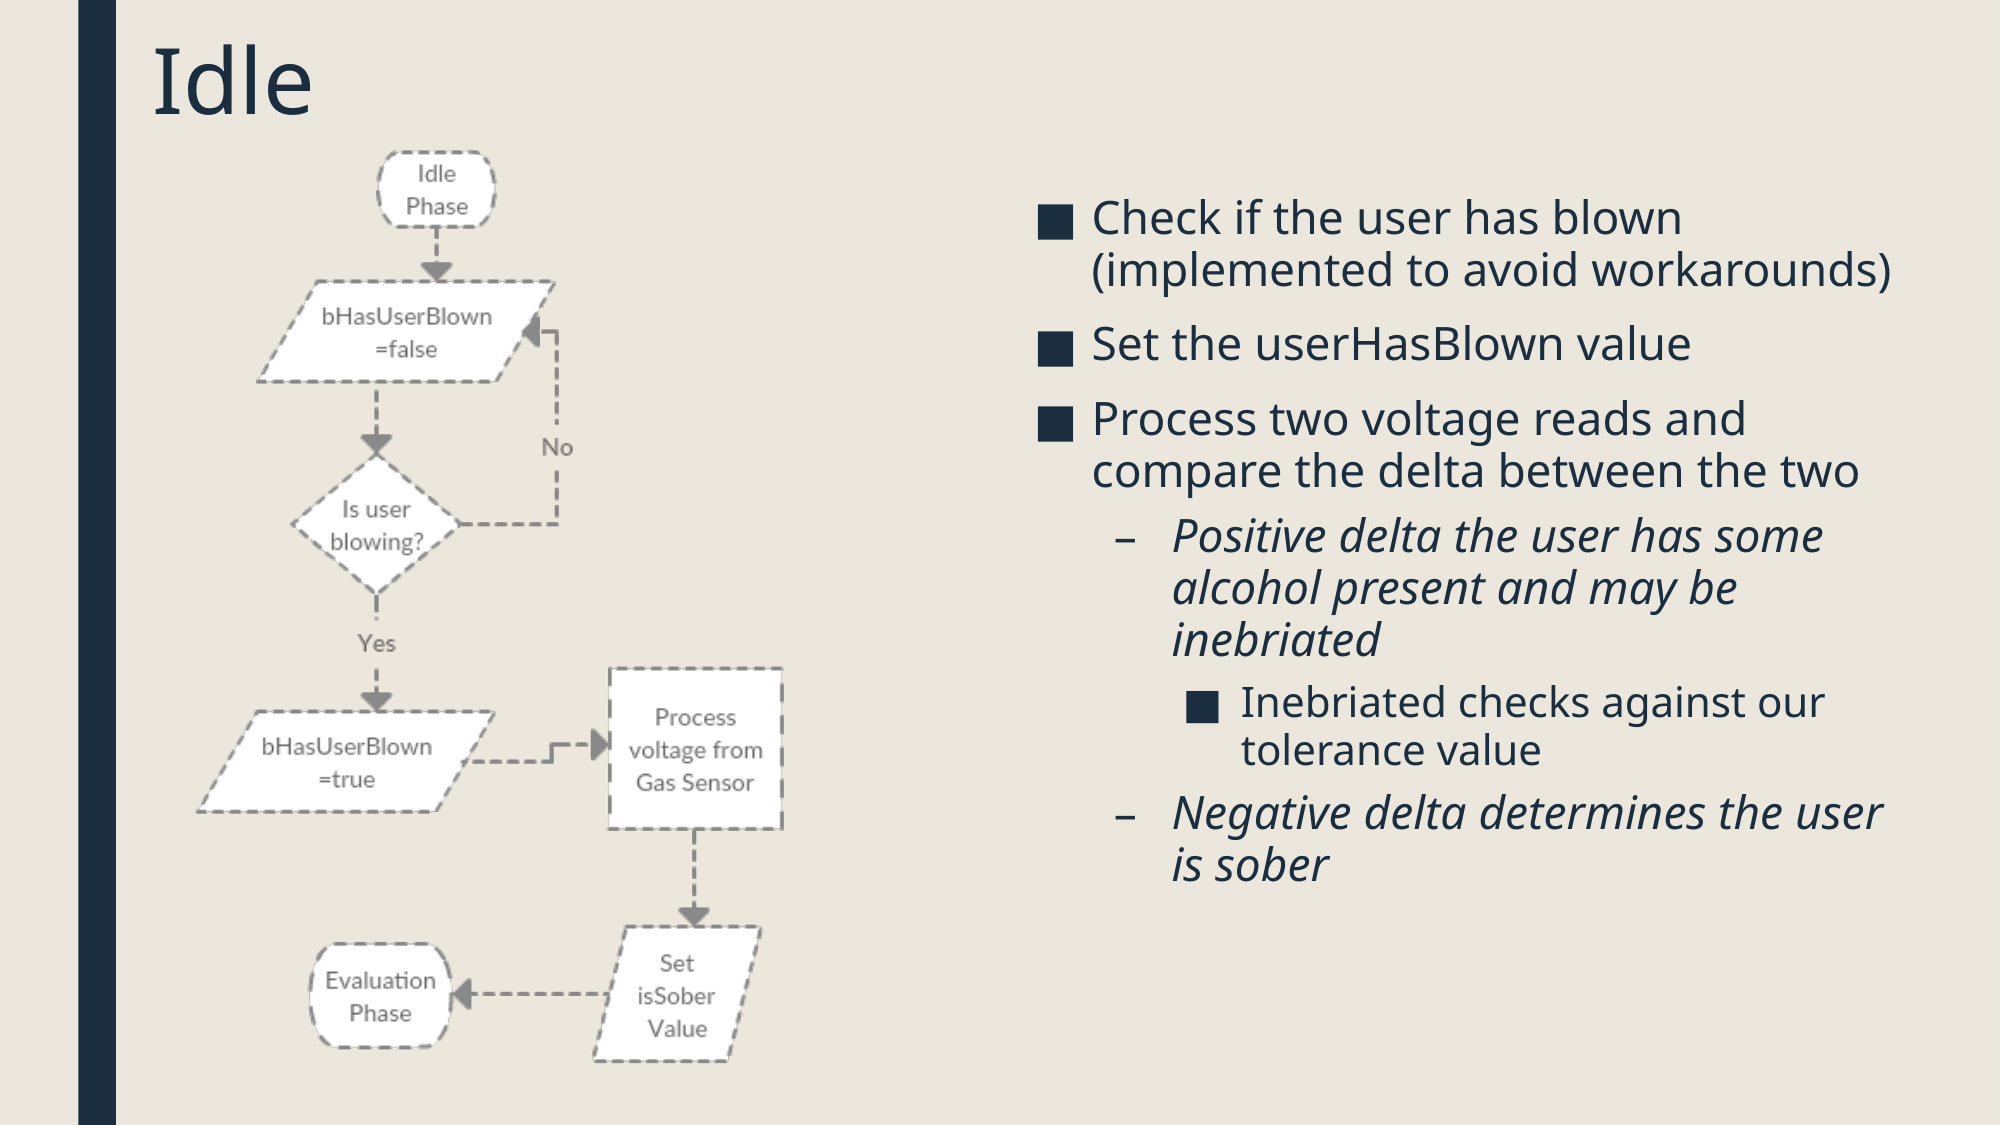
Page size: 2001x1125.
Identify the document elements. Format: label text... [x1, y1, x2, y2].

title Idle [137, 28, 1713, 273]
list Check if the user has blown (implemented to avoid workarounds) Set the userHasBlown value Process two voltage reads and compare the delta between the two Positive delta the user has some alcohol present and may be inebriated Inebriated checks against our tolerance value Negative delta determines the user is sober [1018, 185, 1914, 942]
picture [188, 134, 794, 1090]
